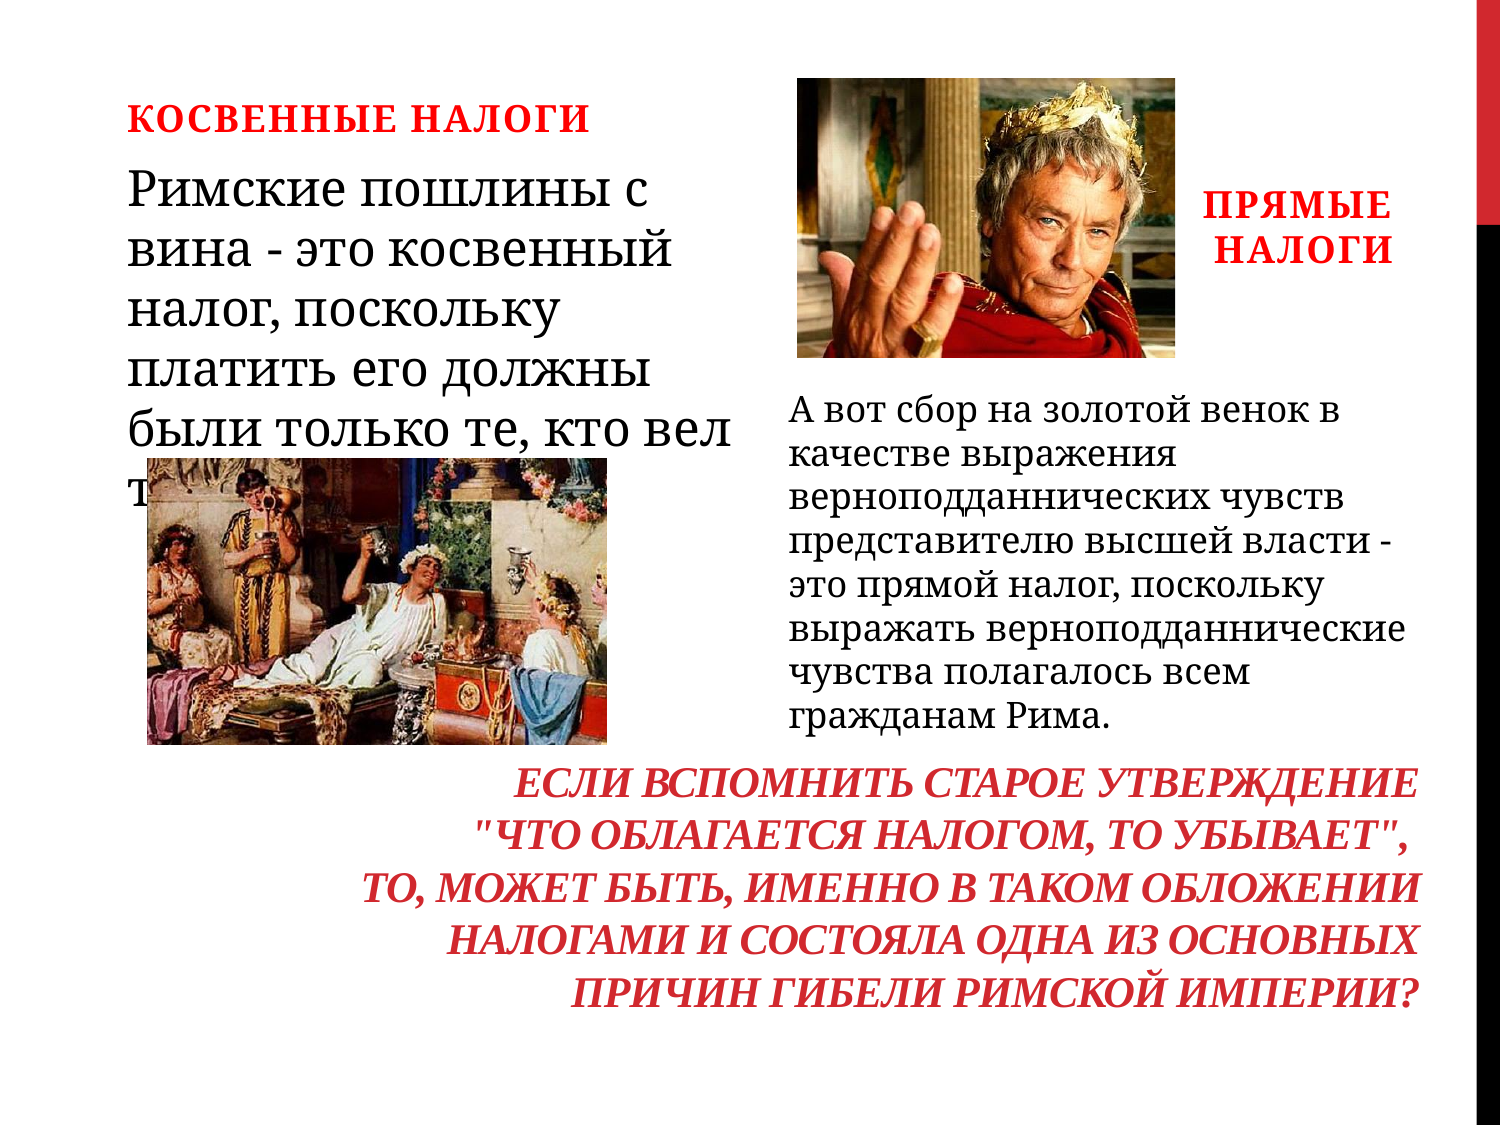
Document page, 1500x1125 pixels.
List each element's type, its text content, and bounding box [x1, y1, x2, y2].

picture [796, 77, 1176, 359]
list Косвенные налоги [112, 42, 653, 148]
list Римские пошлины с вина - это косвенный налог, поскольку платить его должны были только те, кто вел торговлю вином. [112, 149, 750, 779]
list Прямые налоги [1139, 54, 1409, 279]
list А вот сбор на золотой венок в качестве выражения верноподданнических чувств представителю высшей власти - это прямой налог, поскольку выражать верноподданнические чувства полагалось всем гражданам Рима. [773, 378, 1424, 779]
title Если вспомнить старое утверждение "Что облагается налогом, то убывает", то, может быть, именно в таком обложении налогами и состояла одна из основных причин гибели Римской империи? [100, 751, 1436, 1024]
picture [146, 457, 607, 746]
